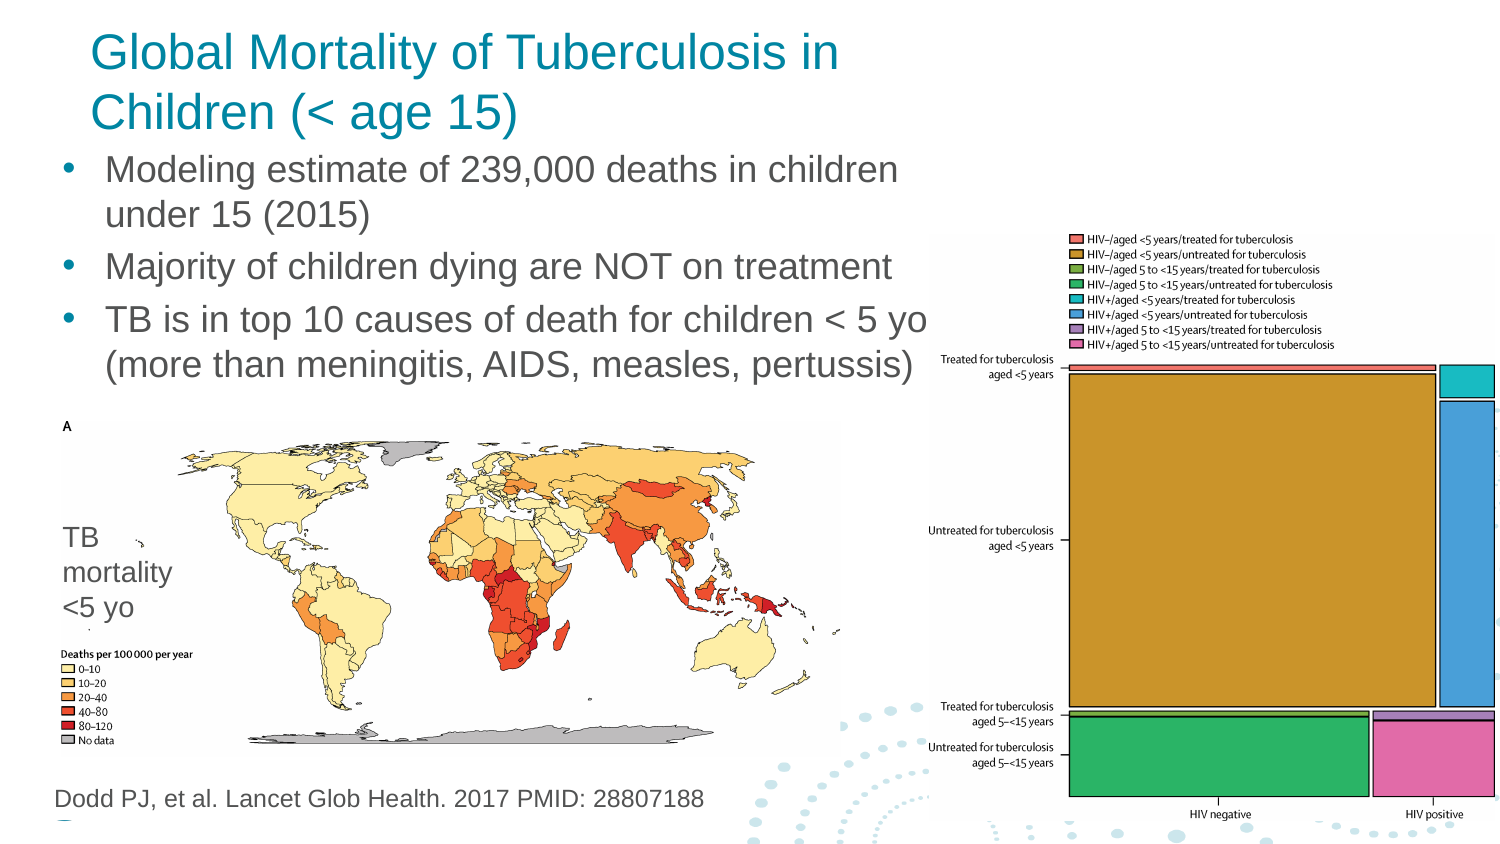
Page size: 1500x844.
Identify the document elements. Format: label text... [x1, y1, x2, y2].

title Global Mortality of Tuberculosis in Children (< age 15) [75, 9, 947, 137]
text_box Dodd PJ, et al. Lancet Glob Health. 2017 PMID: 28807188 [39, 775, 722, 821]
picture [24, 774, 331, 835]
picture [706, 233, 1500, 844]
list Modeling estimate of 239,000 deaths in children under 15 (2015) Majority of children dying are NOT on treatment TB is in top 10 causes of death for children < 5 yo (more than meningitis, AIDS, measles, pertussis) [47, 137, 947, 445]
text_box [47, 421, 841, 757]
